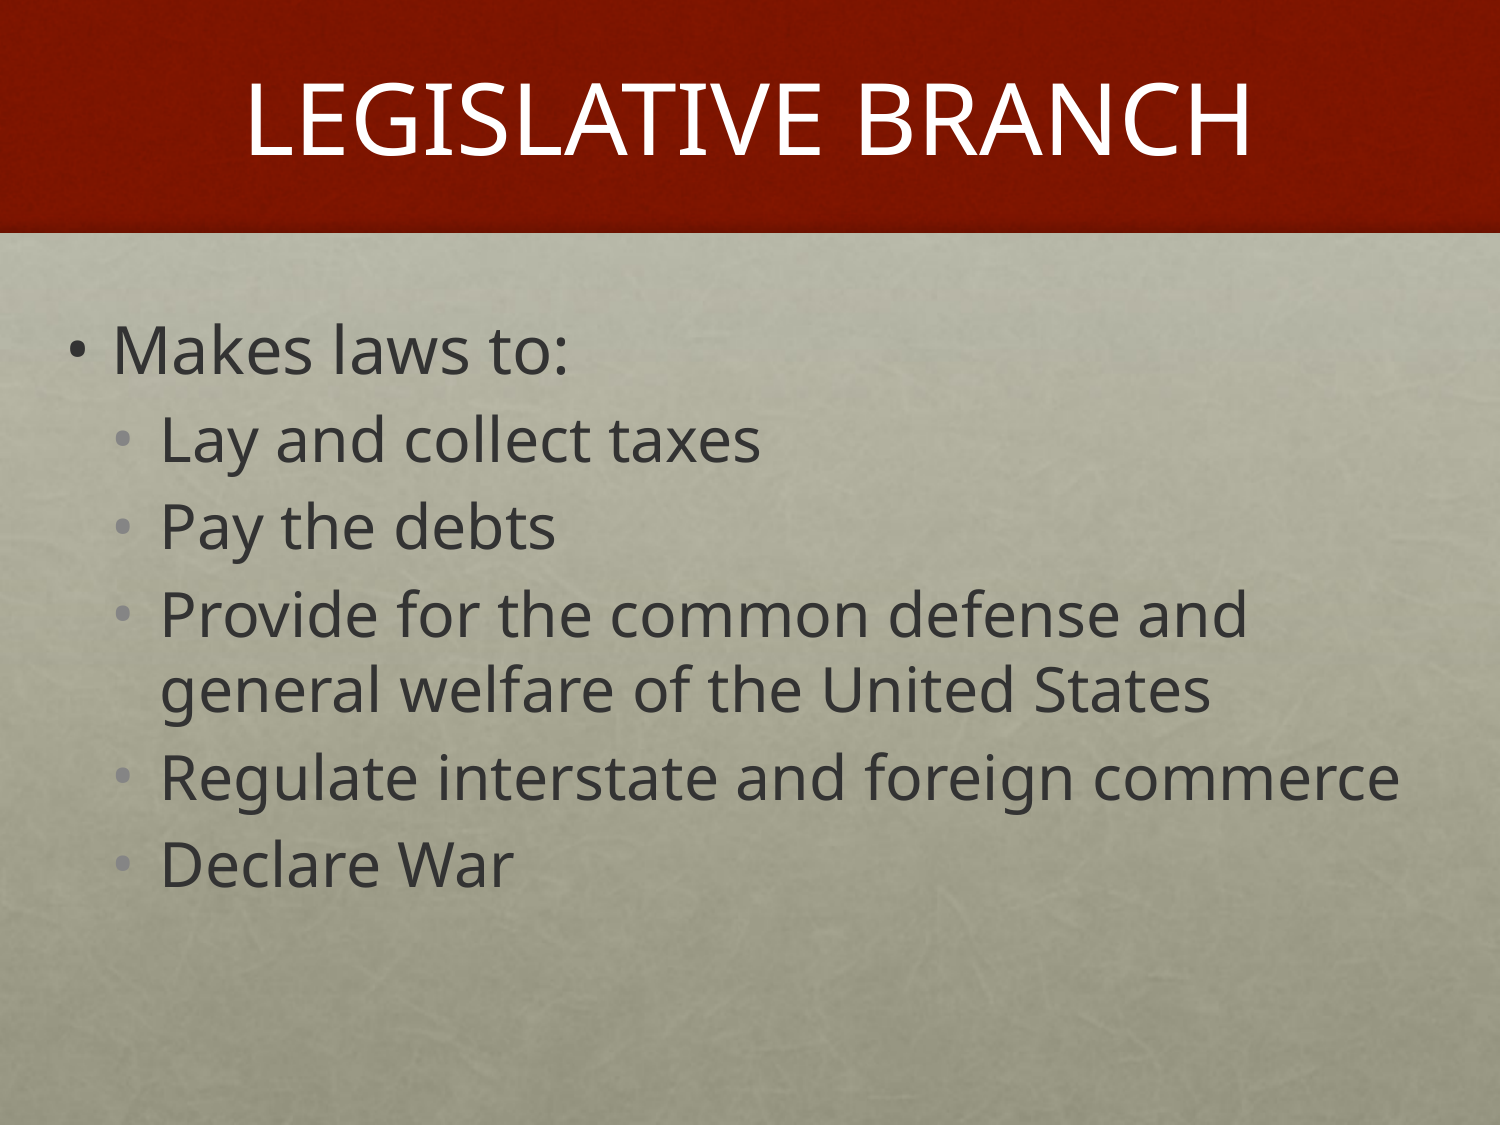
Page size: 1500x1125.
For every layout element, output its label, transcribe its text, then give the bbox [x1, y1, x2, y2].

picture [0, 214, 1500, 1125]
list Makes laws to: Lay and collect taxes Pay the debts Provide for the common defense and general welfare of the United States Regulate interstate and foreign commerce Declare War [50, 299, 1450, 1005]
title LEGISLATIVE BRANCH [127, 10, 1372, 221]
